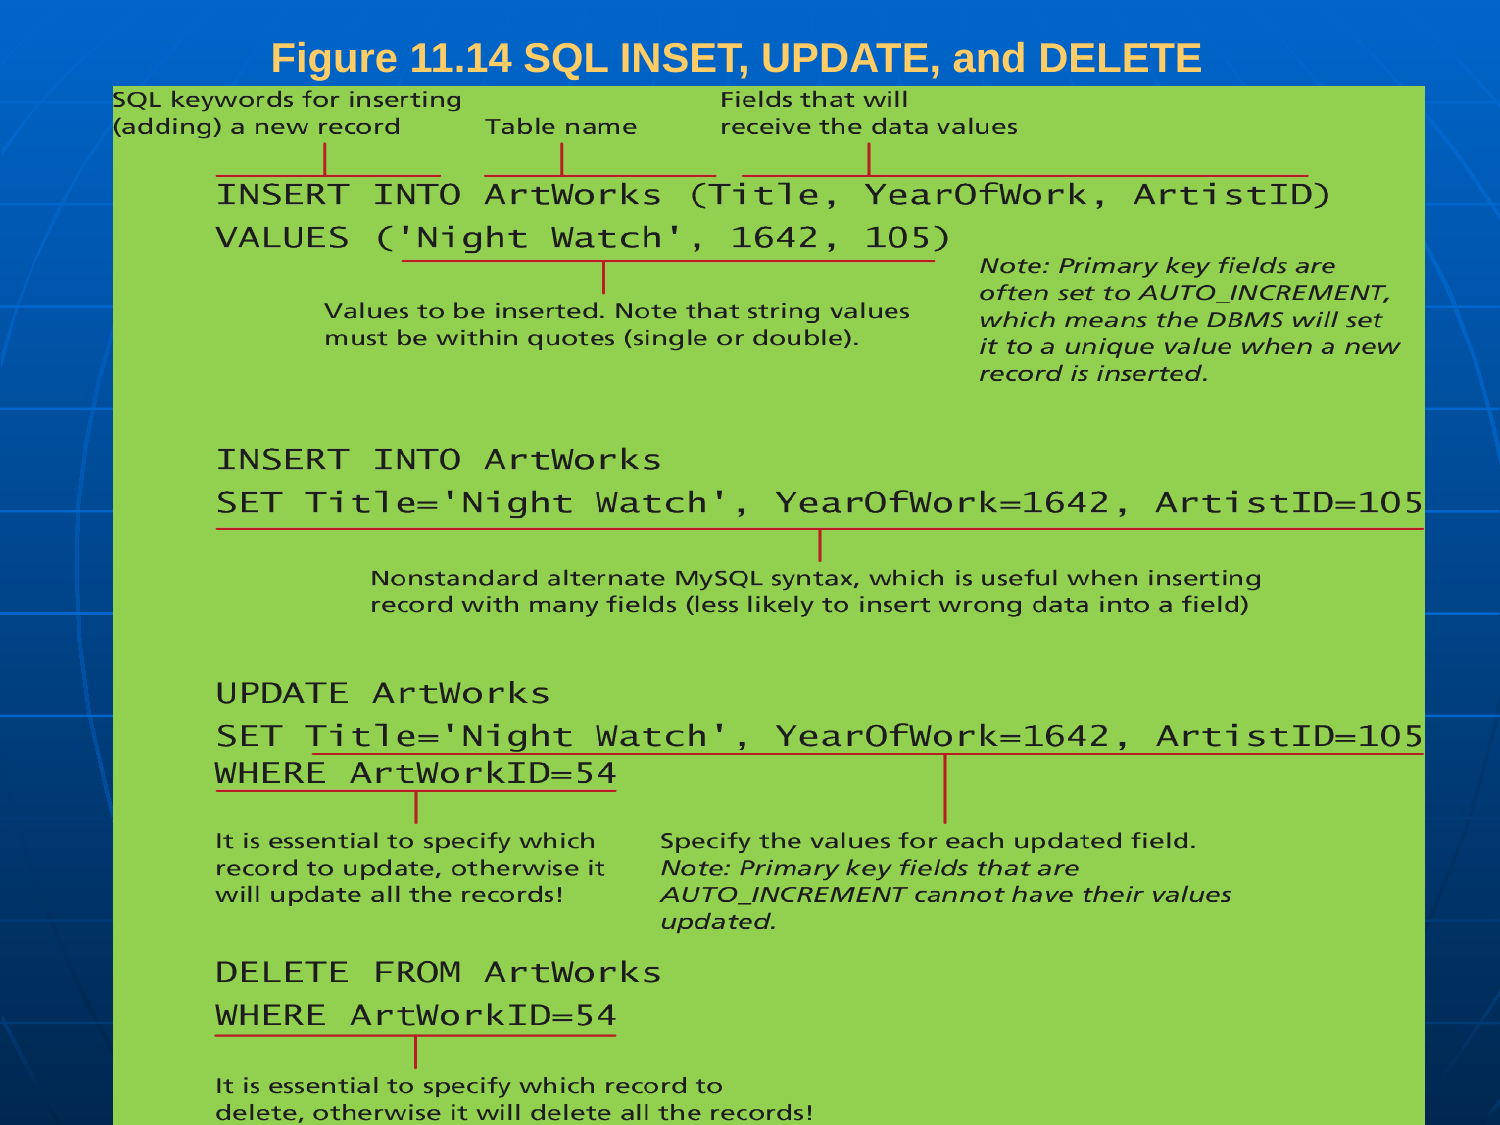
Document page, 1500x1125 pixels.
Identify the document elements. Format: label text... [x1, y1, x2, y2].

picture [112, 85, 1426, 1125]
title Figure 11.14 SQL INSET, UPDATE, and DELETE [42, 9, 1431, 103]
